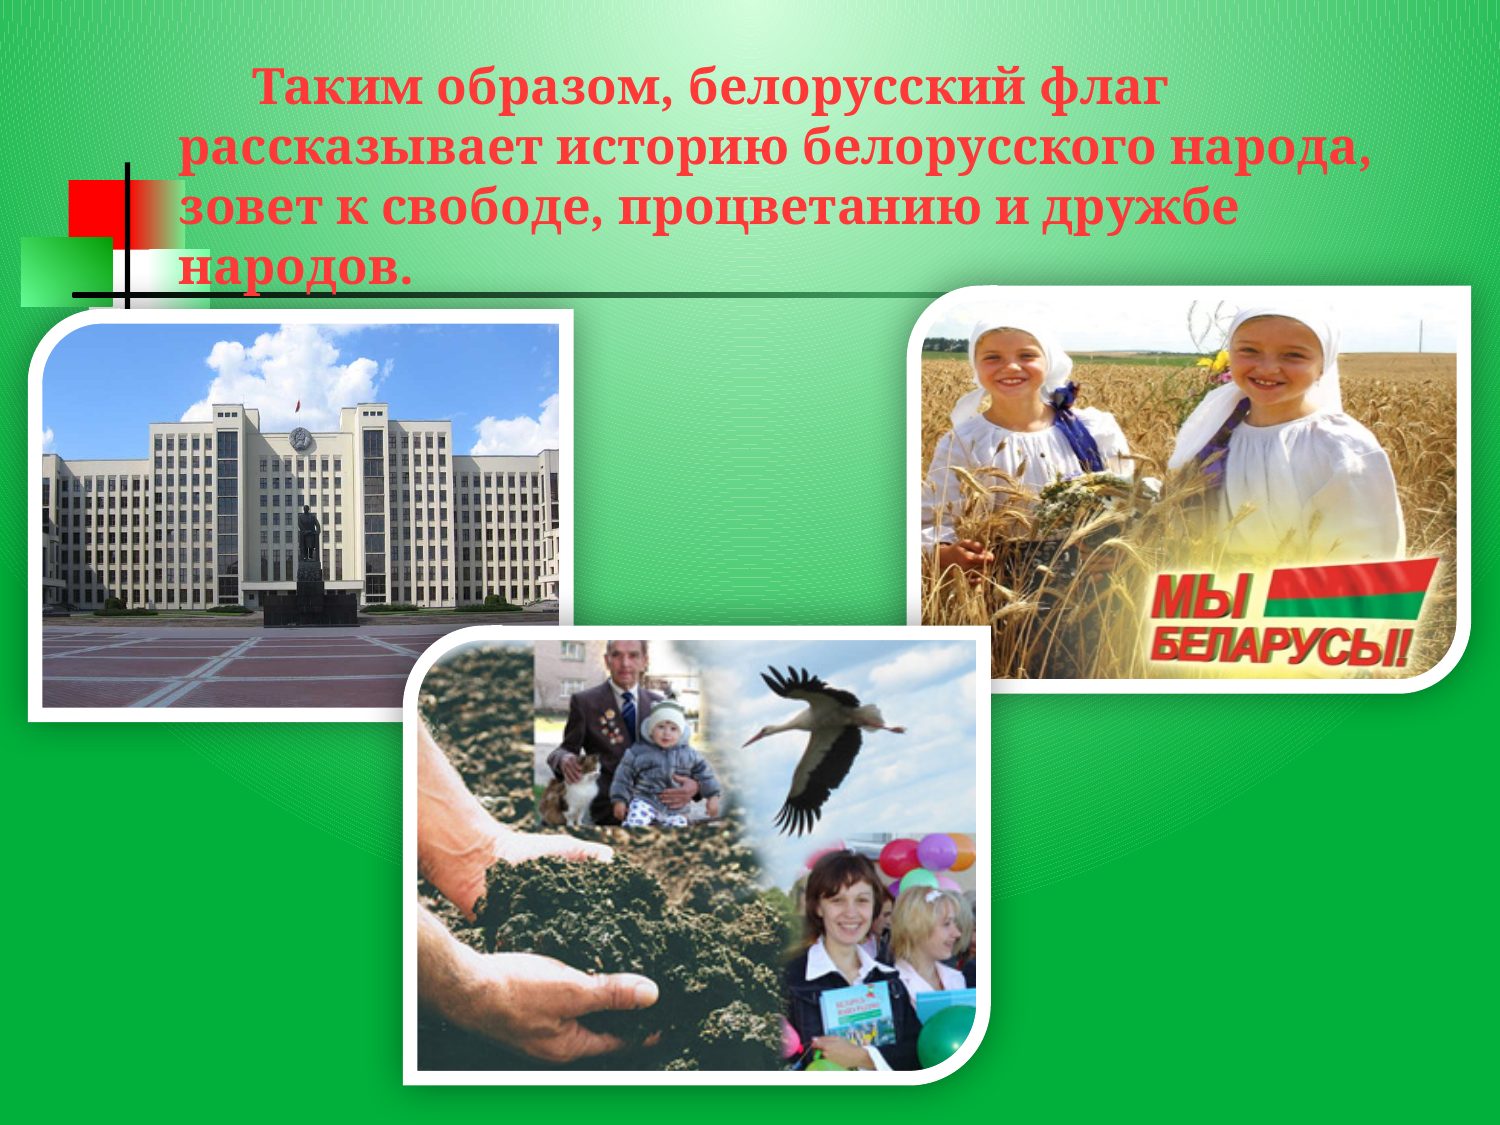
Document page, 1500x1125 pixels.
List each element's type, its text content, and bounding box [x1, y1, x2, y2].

picture [34, 292, 1465, 1079]
text_box Таким образом, белорусский флаг рассказывает историю белорусского народа, зовет к свободе, процветанию и дружбе народов. [164, 46, 1430, 362]
